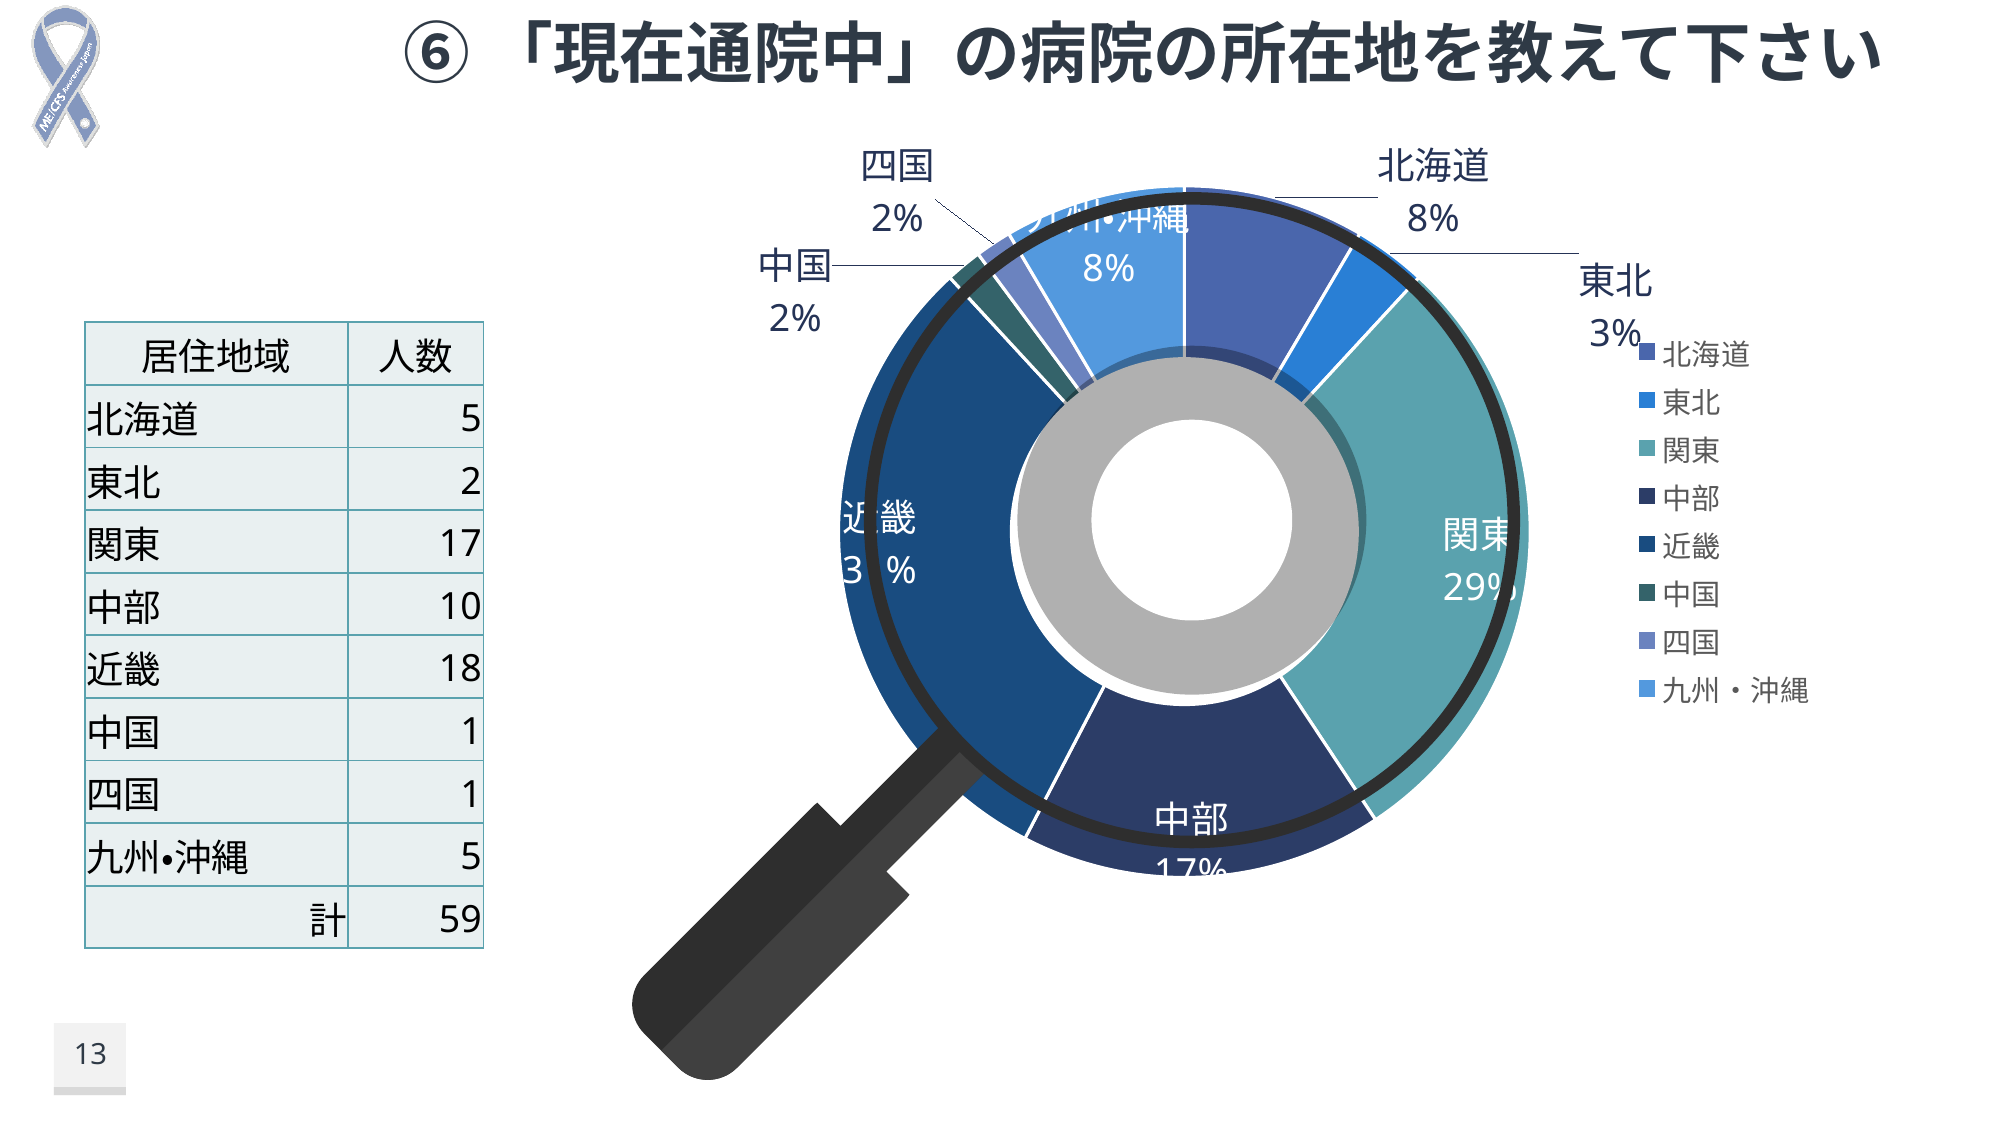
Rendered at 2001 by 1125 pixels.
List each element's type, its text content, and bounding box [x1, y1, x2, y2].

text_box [598, 198, 1514, 965]
title ⑥「現在通院中」の病院の所在地を教えて下さい [326, 0, 1900, 102]
table_cell 5 [349, 386, 483, 447]
table_cell 5 [349, 824, 483, 885]
table_cell 10 [349, 574, 483, 634]
table_cell 中国 [86, 699, 347, 760]
table_cell 1 [349, 699, 483, 760]
table_cell 四国 [86, 761, 347, 822]
table_cell 関東 [86, 511, 347, 572]
table_cell 九州・沖縄 [86, 824, 347, 885]
slide_number 13 [43, 1023, 138, 1088]
table_cell 59 [349, 887, 483, 947]
table_cell 18 [349, 636, 483, 697]
table_cell 17 [349, 511, 483, 572]
table_cell 計 [86, 887, 347, 947]
table_cell 1 [349, 761, 483, 822]
table_cell 2 [349, 448, 483, 509]
chart [739, 135, 1833, 905]
table_header 人数 [349, 323, 483, 384]
table_header 居住地域 [86, 323, 347, 384]
table_cell 北海道 [86, 386, 347, 447]
table_cell 東北 [86, 448, 347, 509]
table_cell 中部 [86, 574, 347, 634]
table_cell 近畿 [86, 636, 347, 697]
